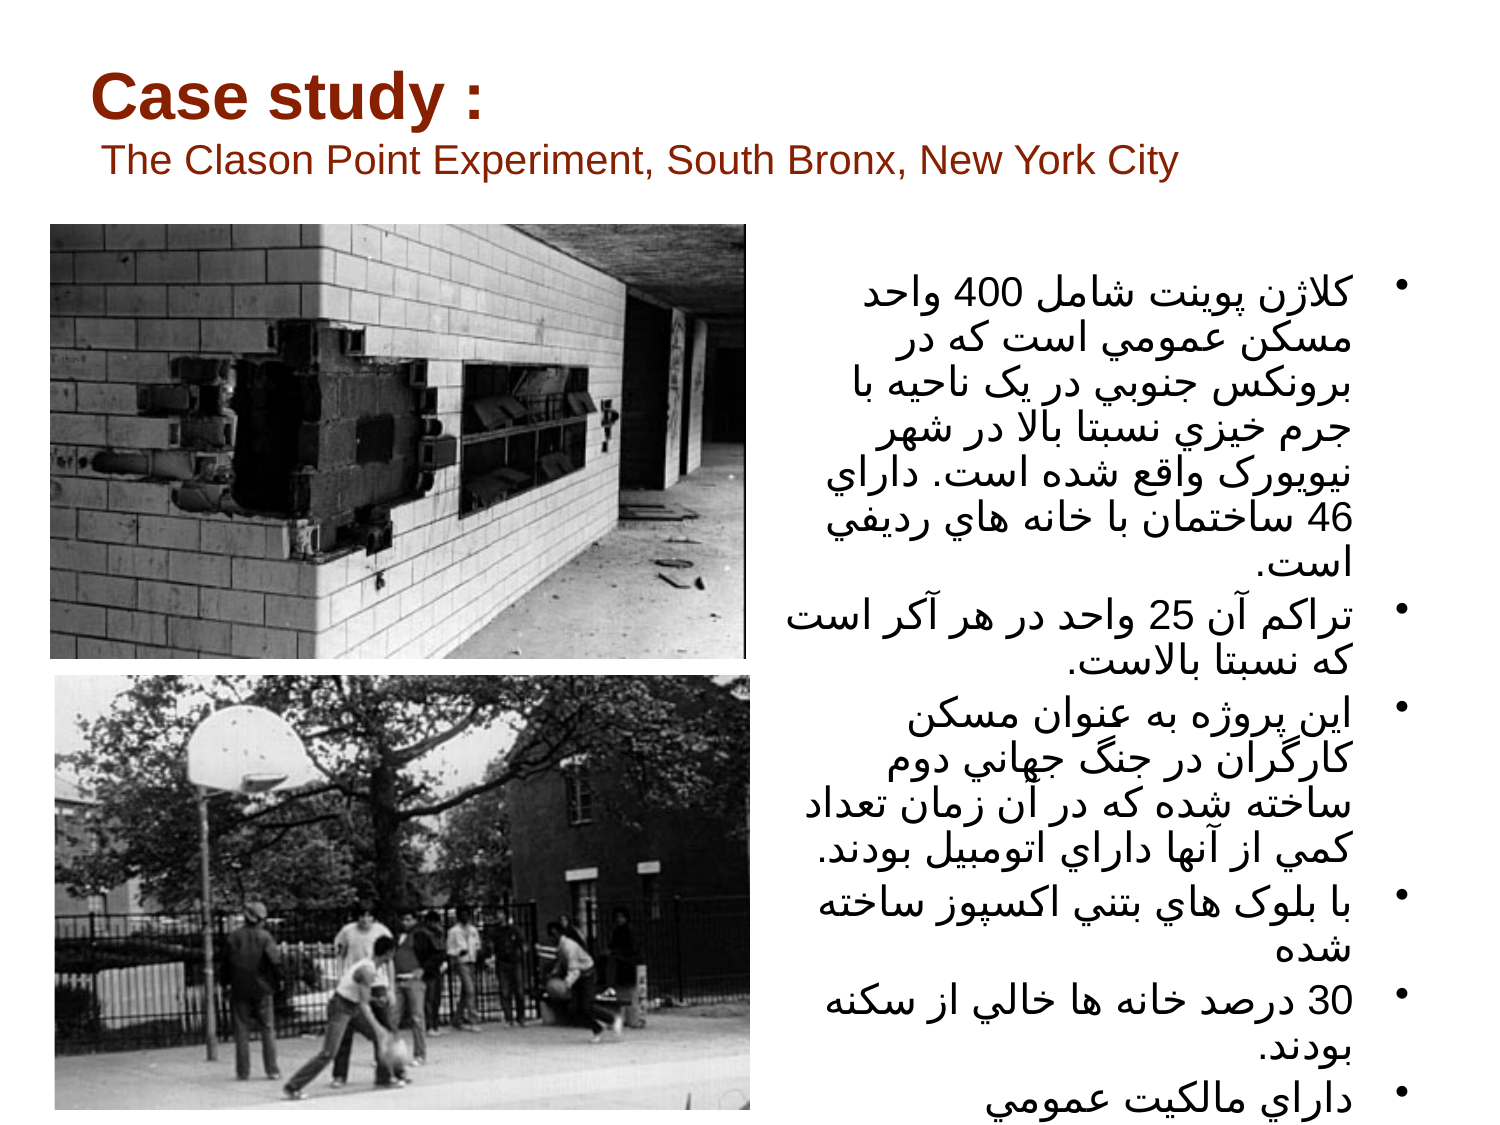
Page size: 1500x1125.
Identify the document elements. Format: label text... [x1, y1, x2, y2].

picture [49, 224, 746, 660]
list کلاژن پوينت شامل 400 واحد مسکن عمومي است که در برونکس جنوبي در يک ناحيه با جرم خيزي نسبتا بالا در شهر نيويورک واقع شده است. داراي 46 ساختمان با خانه هاي رديفي است. تراکم آن 25 واحد در هر آکر است که نسبتا بالاست. اين پروژه به عنوان مسکن کارگران در جنگ جهاني دوم ساخته شده که در آن زمان تعداد کمي از آنها داراي اتومبيل بودند. با بلوک هاي بتني اکسپوز ساخته شده 30 درصد خانه ها خالي از سکنه بودند. داراي مالکيت عمومي [762, 262, 1425, 1005]
title Case study : The Clason Point Experiment, South Bronx, New York City [75, 45, 1425, 233]
picture [54, 674, 751, 1110]
